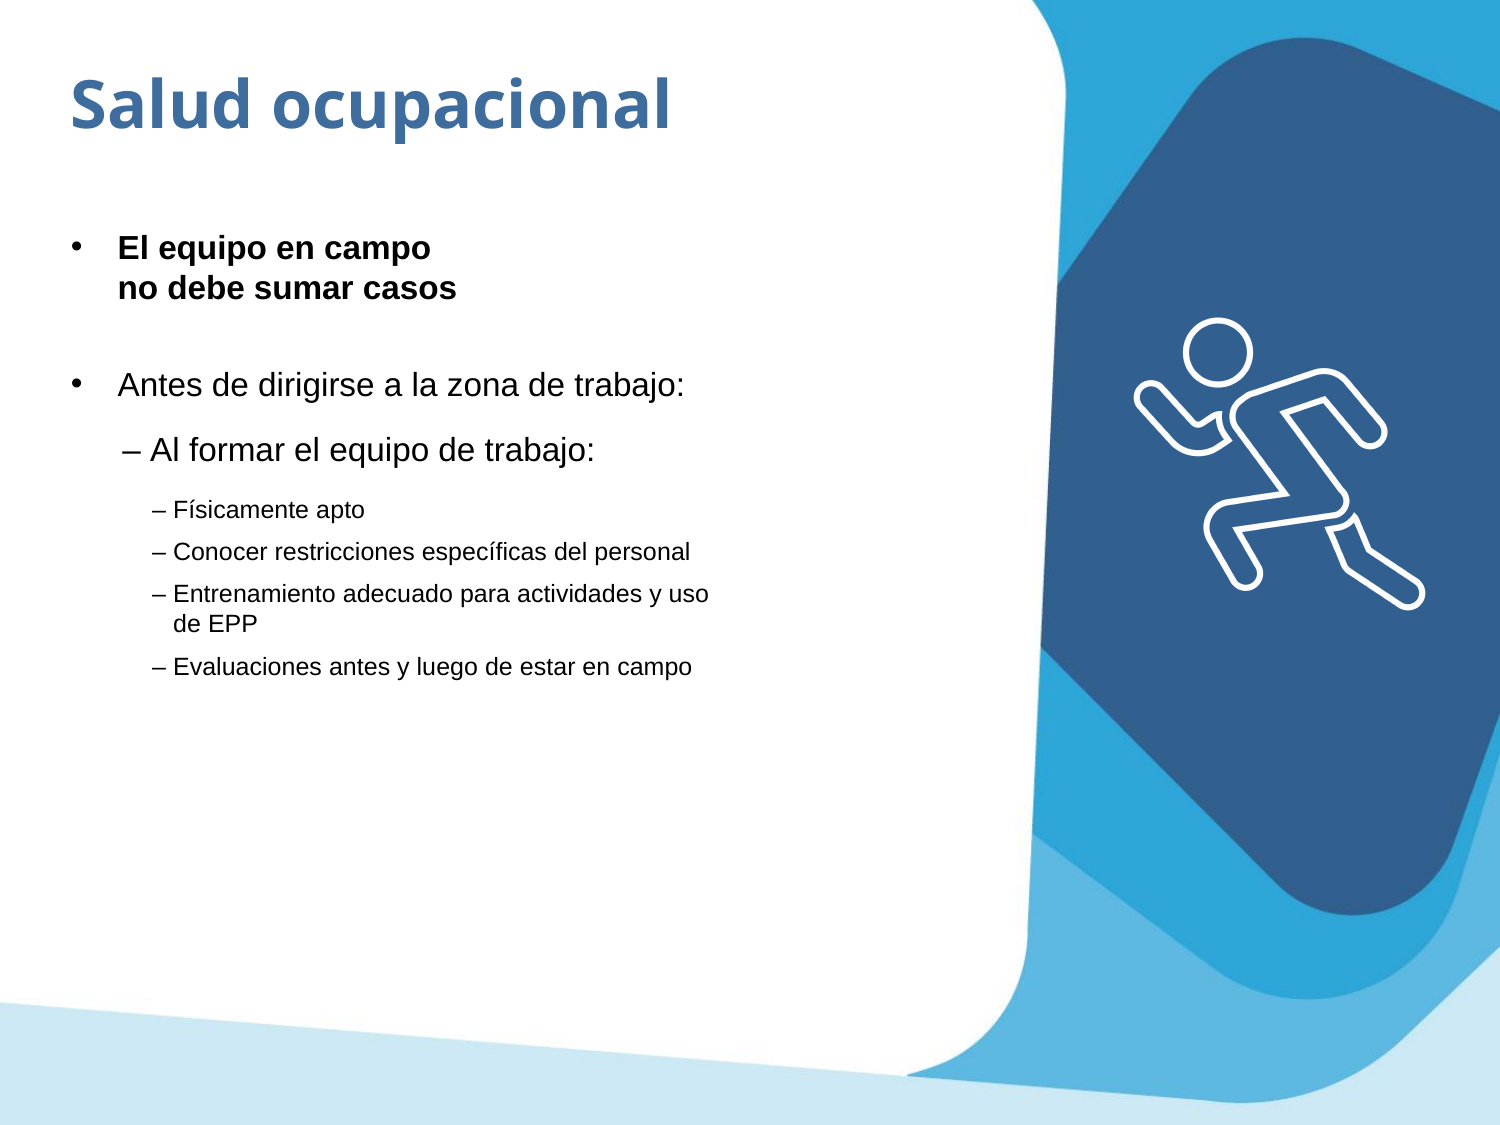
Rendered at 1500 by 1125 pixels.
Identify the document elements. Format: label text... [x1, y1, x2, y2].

text_box Antes de dirigirse a la zona de trabajo: – Al formar el equipo de trabajo: – Físicamente apto – Conocer restricciones específicas del personal – Entrenamiento adecuado para actividades y uso de EPP – Evaluaciones antes y luego de estar en campo [70, 363, 720, 705]
picture [0, 0, 1500, 1125]
text_box El equipo en campo no debe sumar casos [70, 225, 476, 331]
text_box Salud ocupacional [70, 62, 1424, 143]
